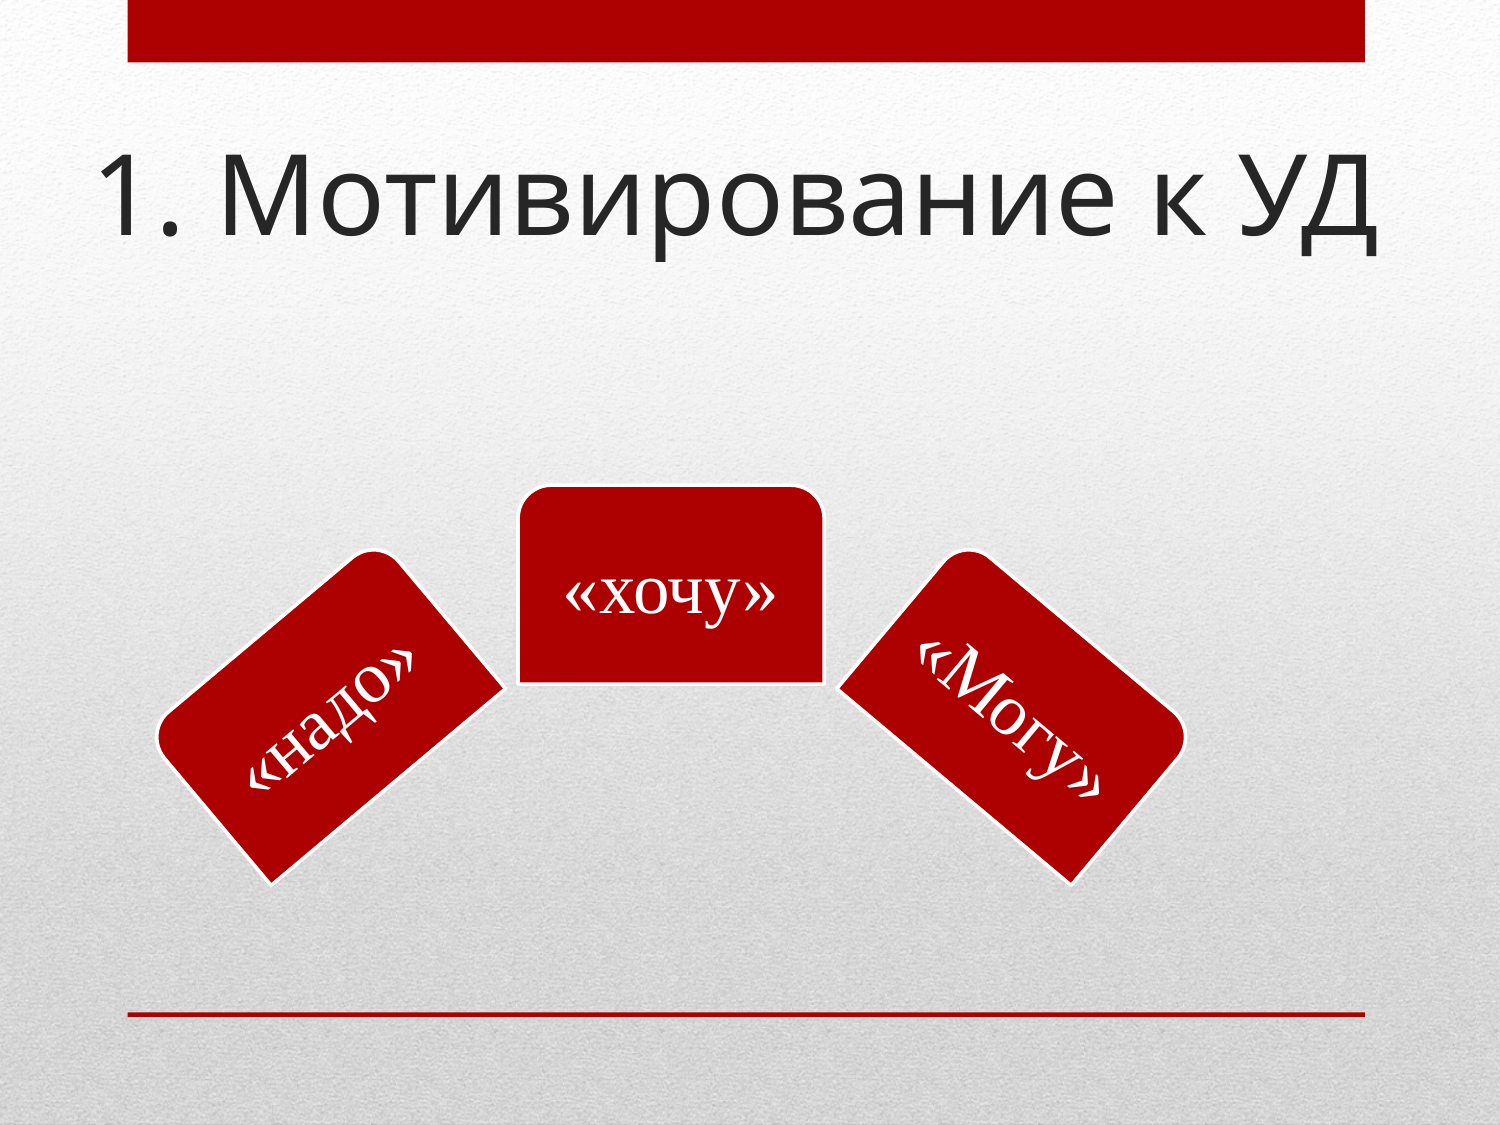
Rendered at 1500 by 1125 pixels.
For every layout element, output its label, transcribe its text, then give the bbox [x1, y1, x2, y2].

title 1. Мотивирование к УД [76, 78, 1427, 266]
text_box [170, 278, 1172, 1018]
